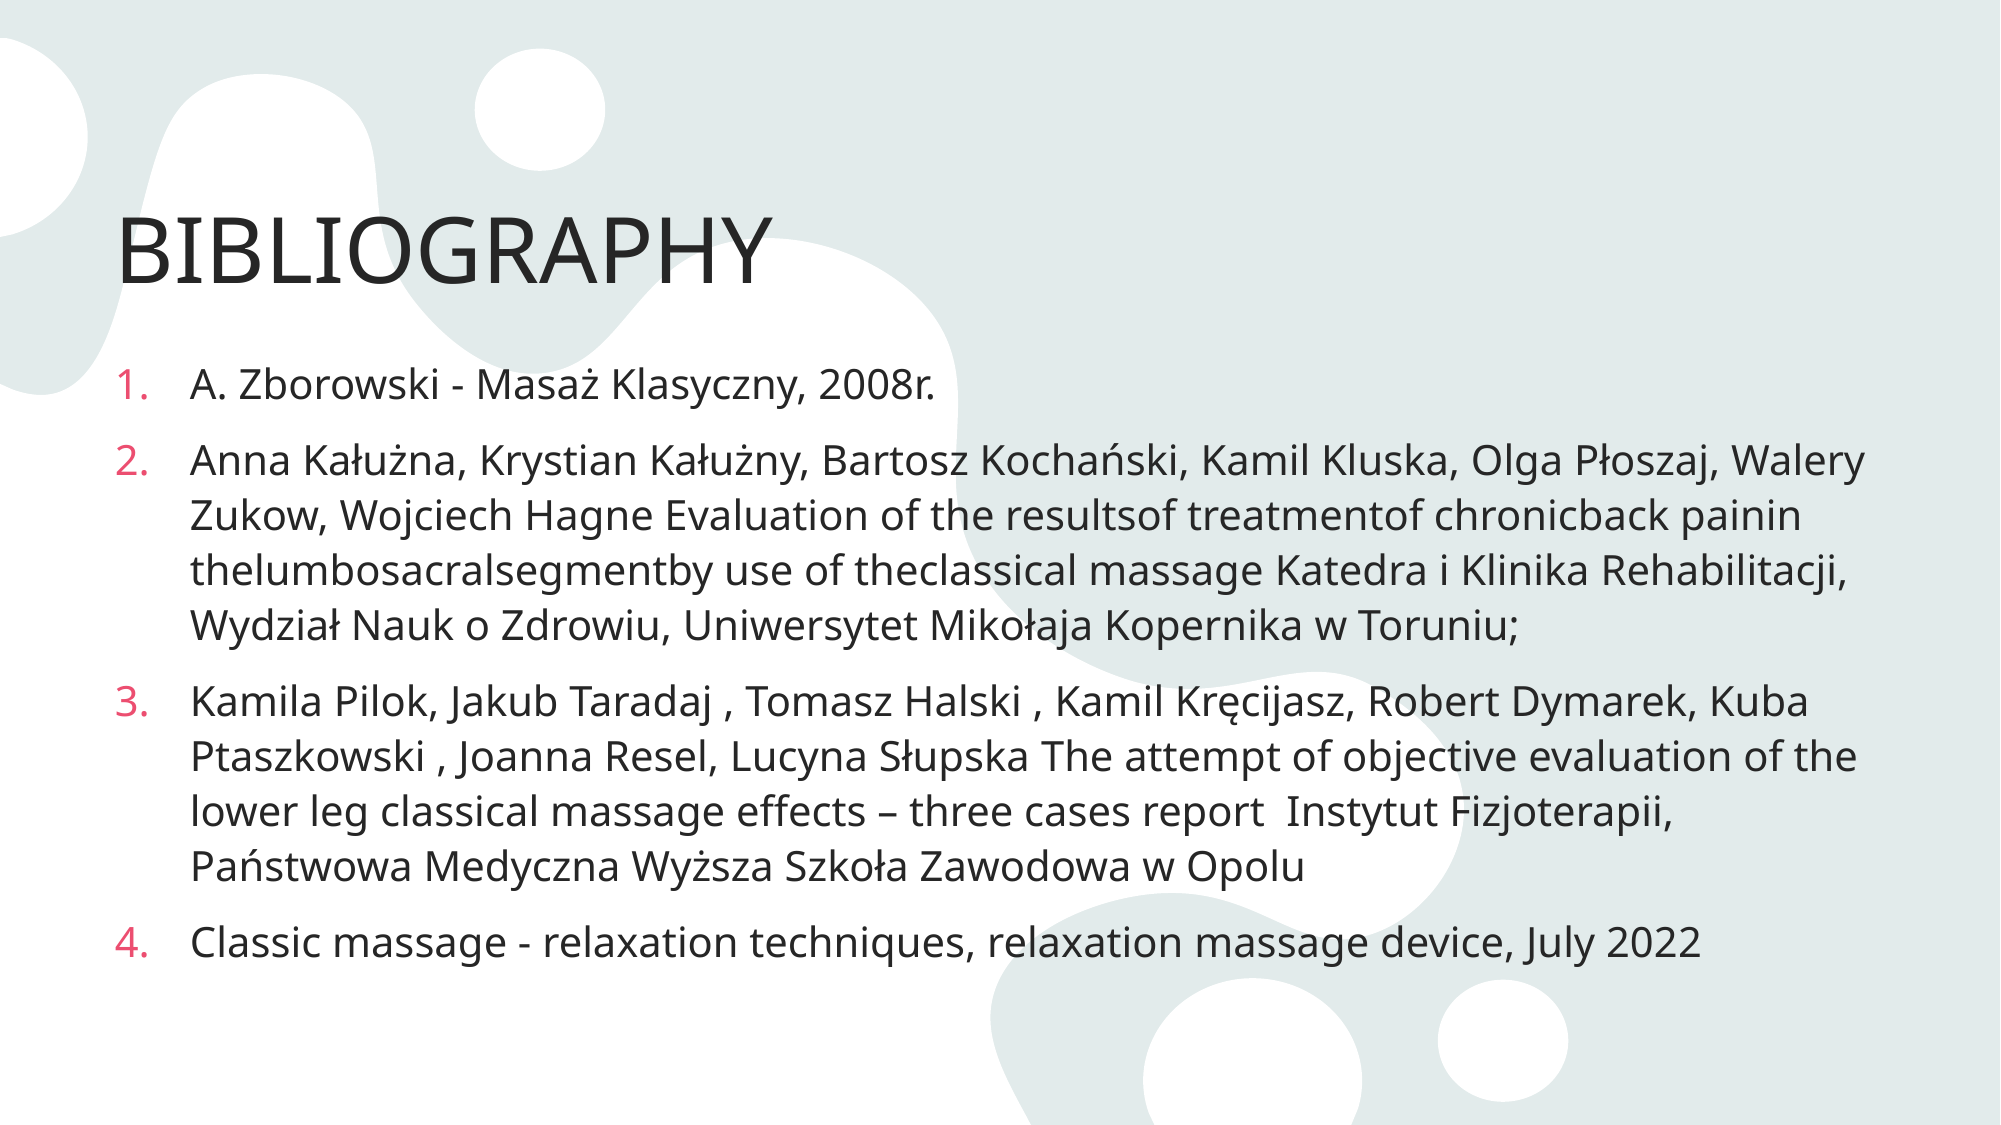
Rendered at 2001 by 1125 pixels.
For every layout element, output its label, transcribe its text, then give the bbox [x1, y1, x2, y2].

list A. Zborowski - Masaż Klasyczny, 2008r. Anna Kałużna, Krystian Kałużny, Bartosz Kochański, Kamil Kluska, Olga Płoszaj, Walery Zukow, Wojciech Hagne Evaluation of the resultsof treatmentof chronicback painin thelumbosacralsegmentby use of theclassical massage Katedra i Klinika Rehabilitacji, Wydział Nauk o Zdrowiu, Uniwersytet Mikołaja Kopernika w Toruniu; Kamila Pilok, Jakub Taradaj , Tomasz Halski , Kamil Kręcijasz, Robert Dymarek, Kuba Ptaszkowski , Joanna Resel, Lucyna Słupska The attempt of objective evaluation of the lower leg classical massage effects – three cases report Instytut Fizjoterapii, Państwowa Medyczna Wyższa Szkoła Zawodowa w Opolu Classic massage - relaxation techniques, relaxation massage device, July 2022 [99, 345, 1900, 1008]
title BIBLIOGRAPHY [99, 91, 1900, 309]
